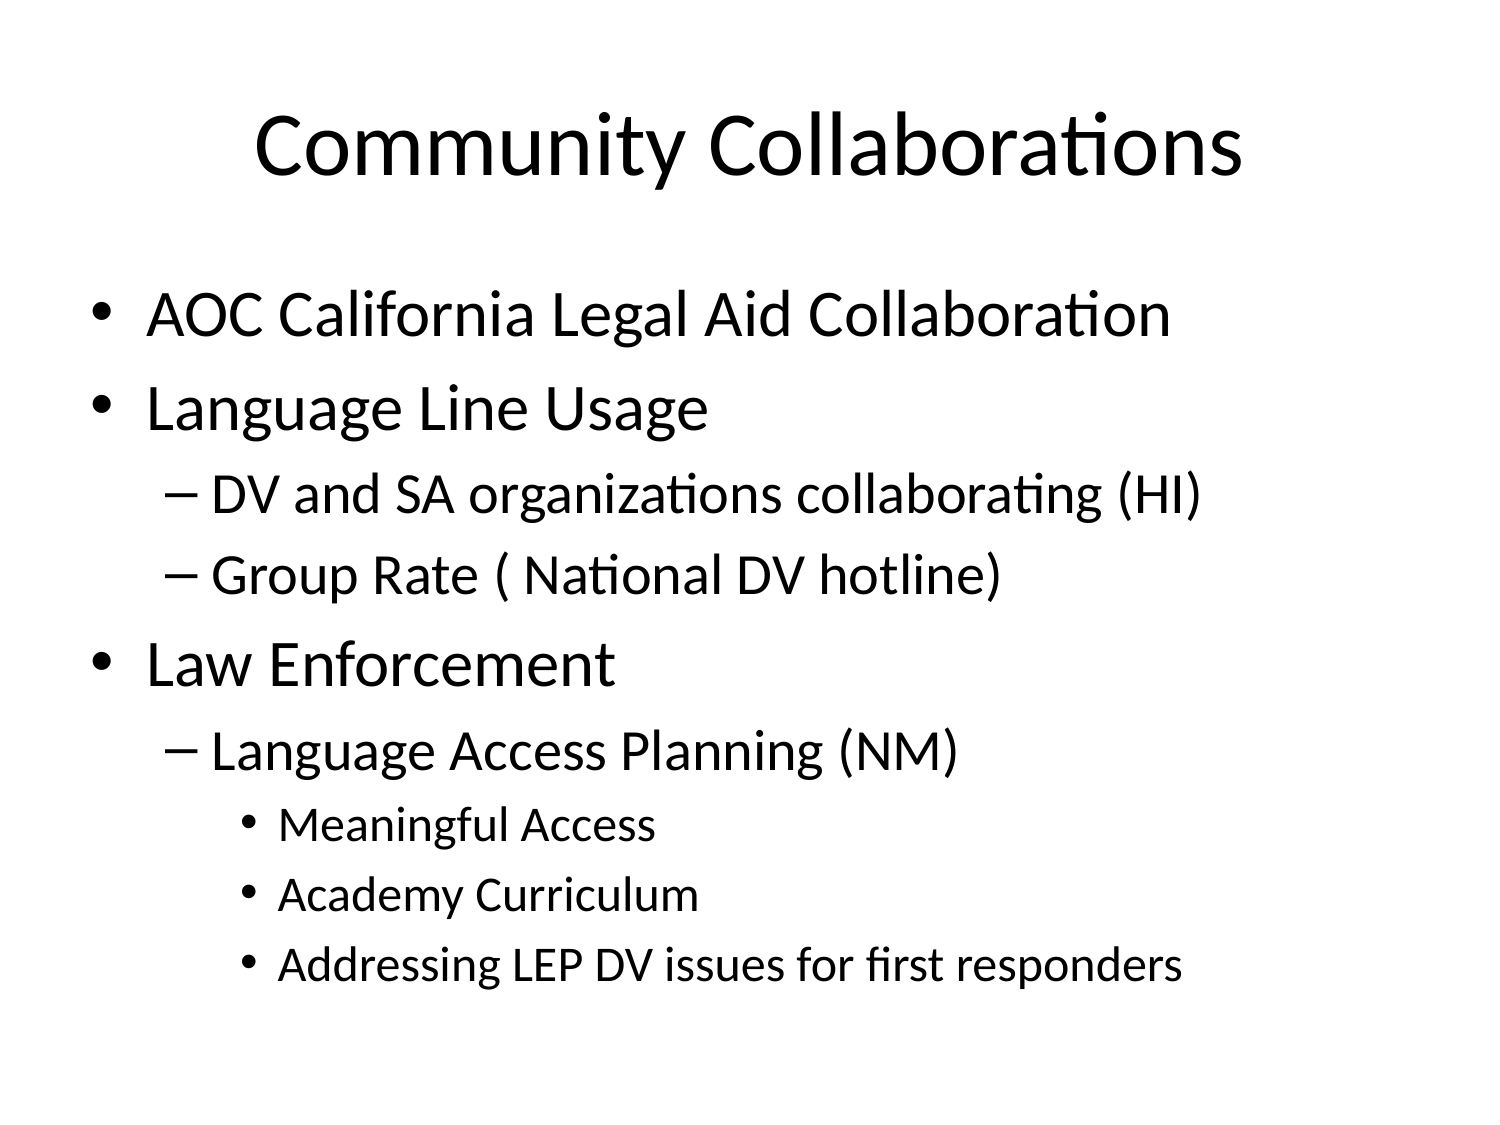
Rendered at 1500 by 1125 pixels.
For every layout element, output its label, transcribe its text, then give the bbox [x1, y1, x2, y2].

list AOC California Legal Aid Collaboration Language Line Usage DV and SA organizations collaborating (HI) Group Rate ( National DV hotline) Law Enforcement Language Access Planning (NM) Meaningful Access Academy Curriculum Addressing LEP DV issues for first responders [75, 262, 1425, 1005]
title Community Collaborations [75, 45, 1425, 233]
